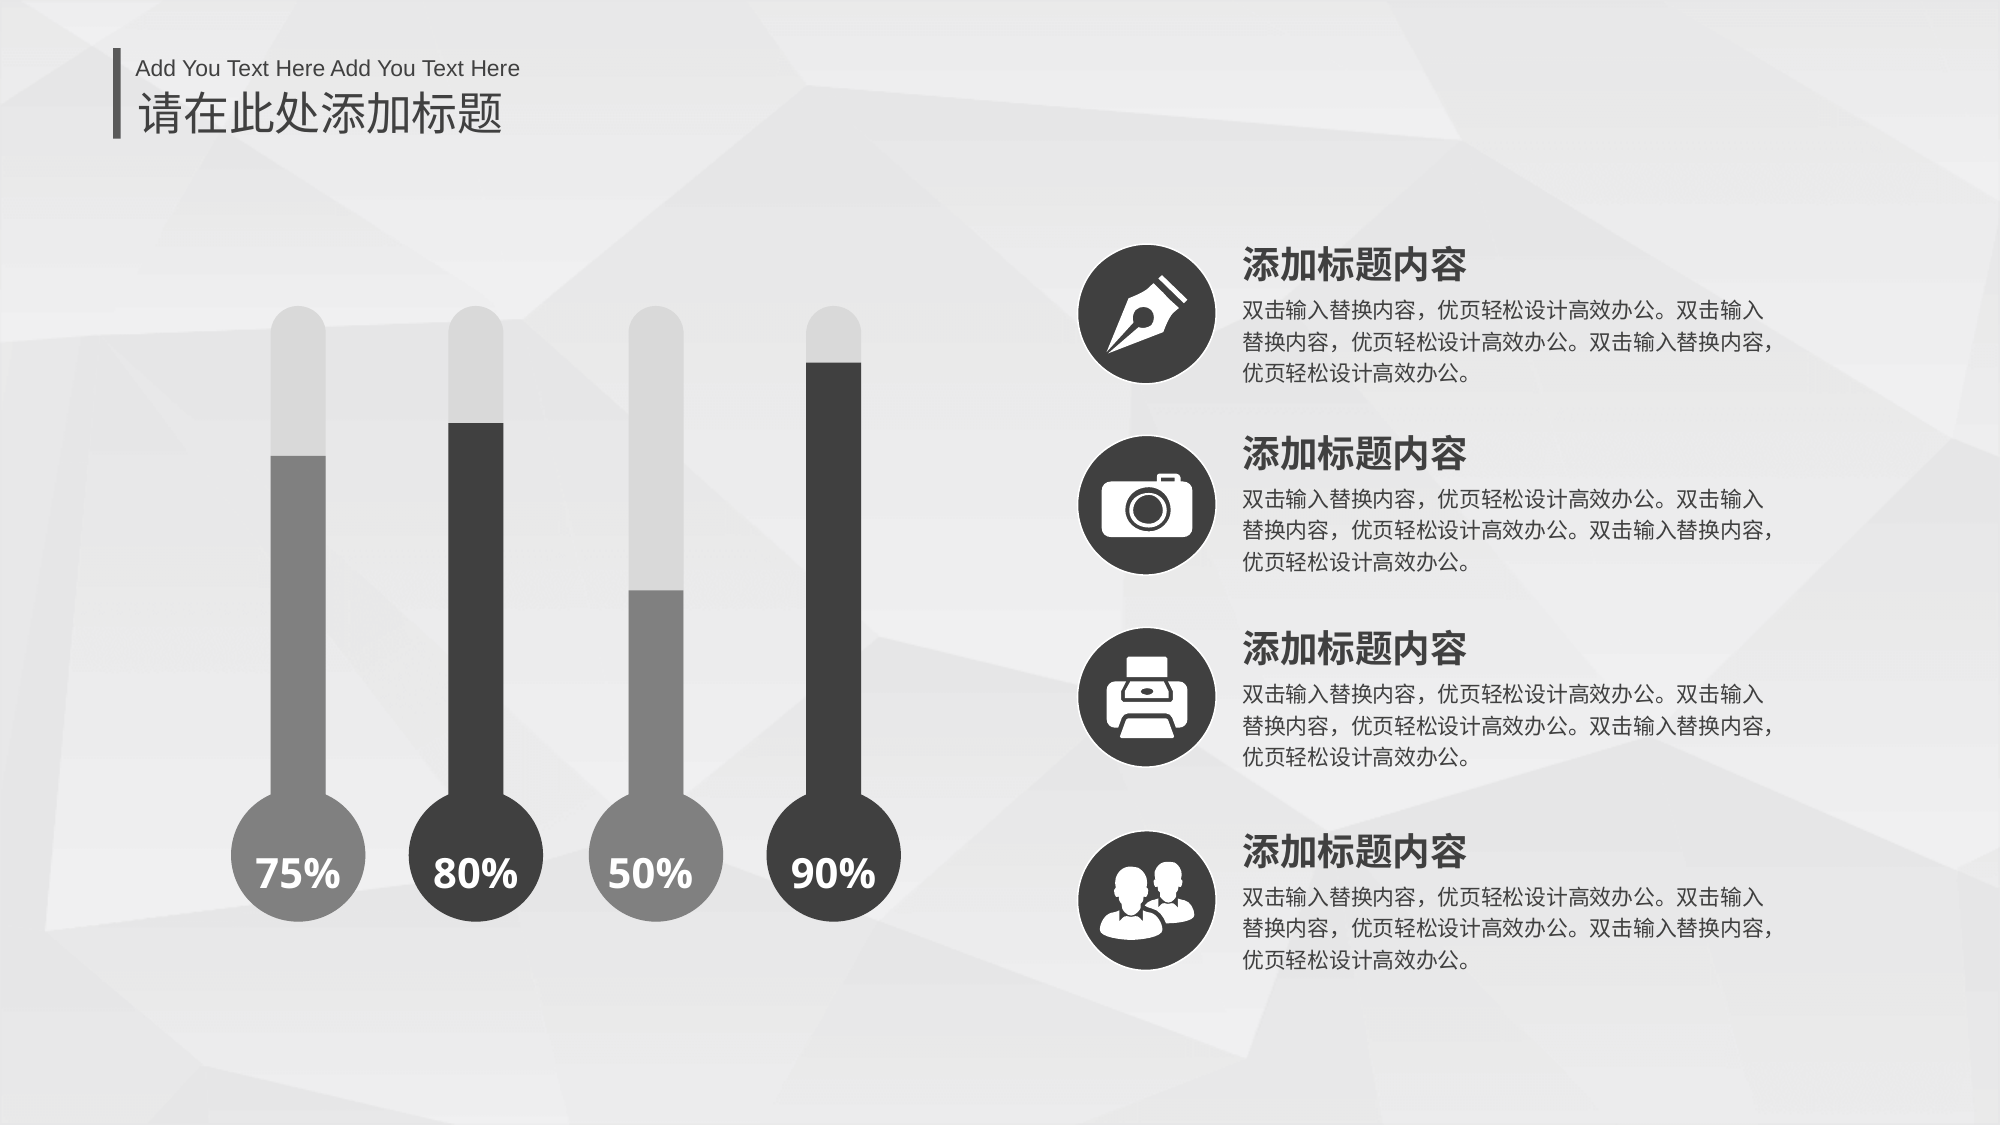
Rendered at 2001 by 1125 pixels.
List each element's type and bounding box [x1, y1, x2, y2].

text_box [1067, 425, 1227, 586]
text_box [1067, 234, 1227, 395]
text_box [1227, 233, 1798, 395]
text_box [1067, 820, 1227, 982]
text_box [1227, 820, 1798, 982]
text_box [1067, 617, 1227, 778]
picture [0, 0, 2000, 1125]
text_box [1227, 422, 1798, 584]
text_box [224, 305, 907, 922]
text_box [1227, 617, 1798, 780]
